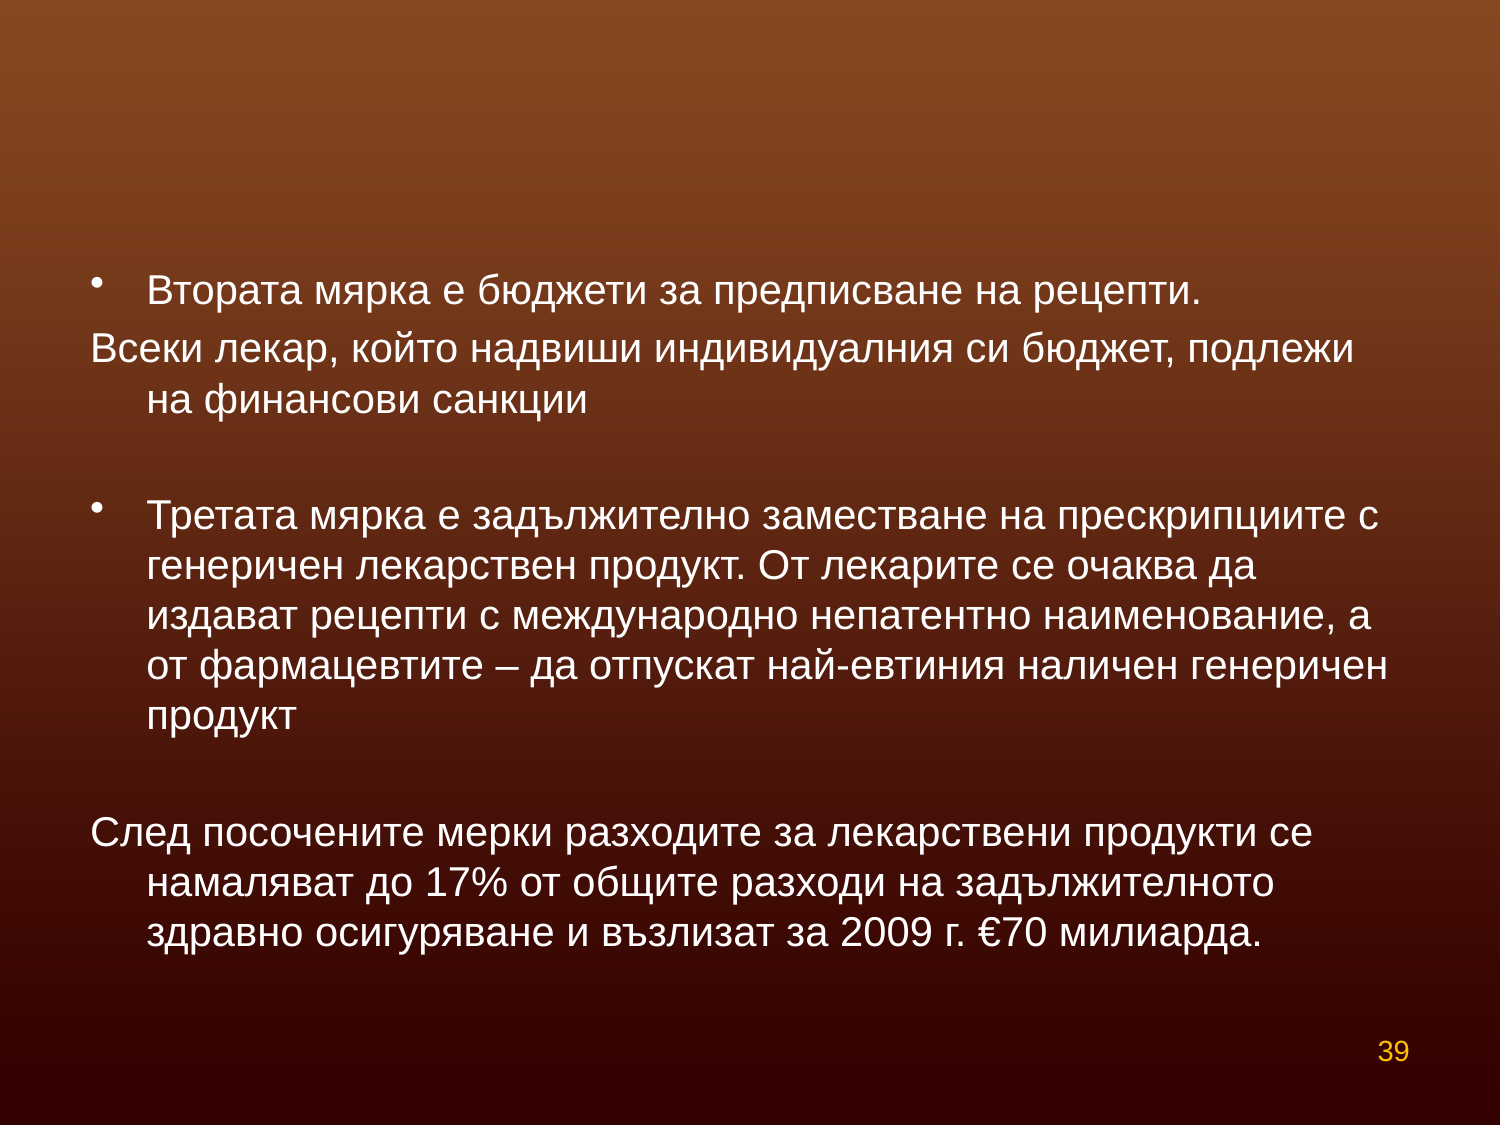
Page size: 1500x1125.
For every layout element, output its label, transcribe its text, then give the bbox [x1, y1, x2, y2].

slide_number 39 [1074, 1024, 1426, 1103]
picture [0, 0, 1500, 1125]
list Втората мярка е бюджети за предписване на рецепти. Всеки лекар, който надвиши индивидуалния си бюджет, подлежи на финансови санкции Третата мярка е задължително заместване на прескрипциите с генеричен лекарствен продукт. От лекарите се очаква да издават рецепти с международно непатентно наименование, а от фармацевтите – да отпускат най-евтиния наличен генеричен продукт След посочените мерки разходите за лекарствени продукти се намаляват до 17% от общите разходи на задължителното здравно осигуряване и възлизат за 2009 г. €70 милиарда. [75, 255, 1425, 998]
